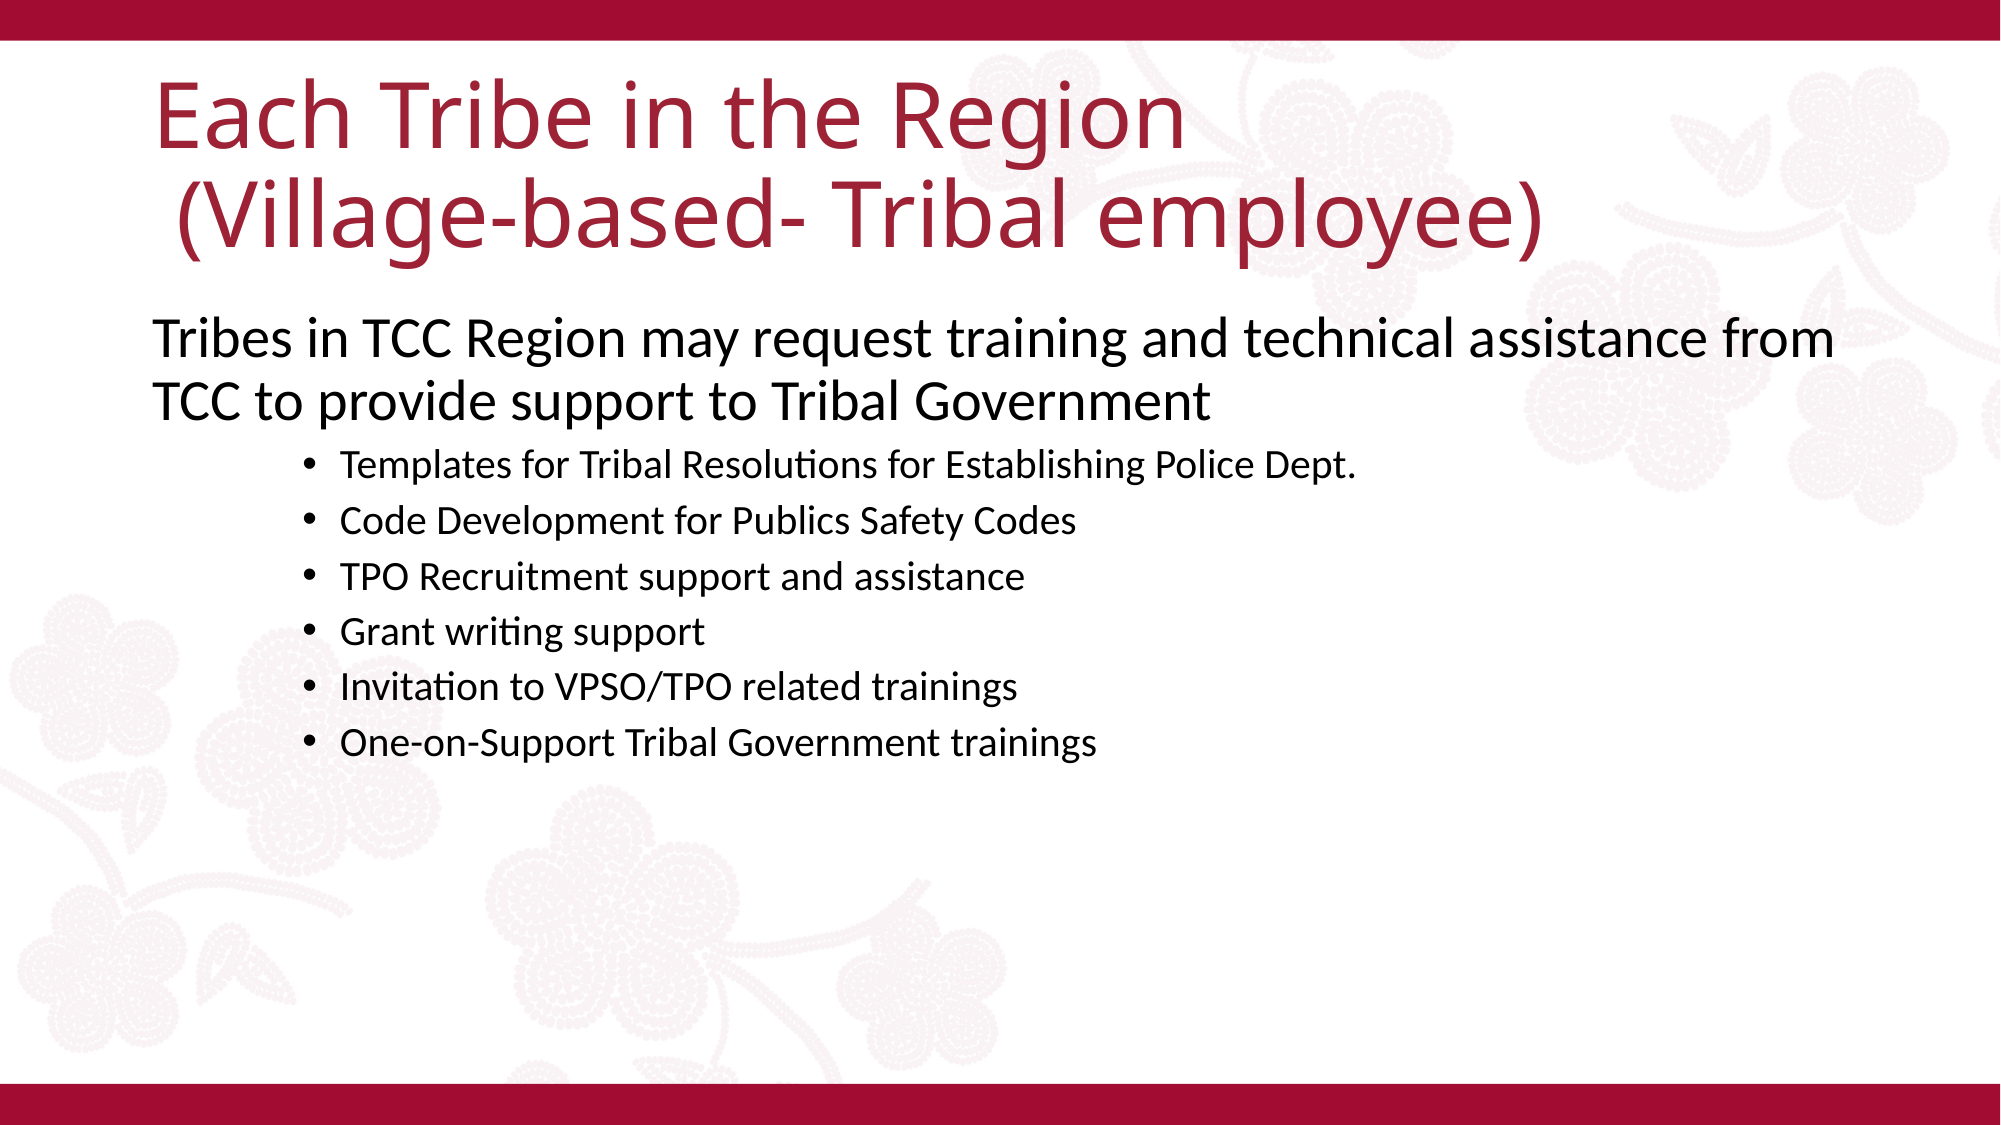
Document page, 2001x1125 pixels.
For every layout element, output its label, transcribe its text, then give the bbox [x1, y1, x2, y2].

title Each Tribe in the Region (Village-based- Tribal employee) [137, 59, 1863, 278]
picture [0, 0, 2001, 1125]
list Tribes in TCC Region may request training and technical assistance from TCC to provide support to Tribal Government Templates for Tribal Resolutions for Establishing Police Dept. Code Development for Publics Safety Codes TPO Recruitment support and assistance Grant writing support Invitation to VPSO/TPO related trainings One-on-Support Tribal Government trainings [137, 299, 1863, 1014]
